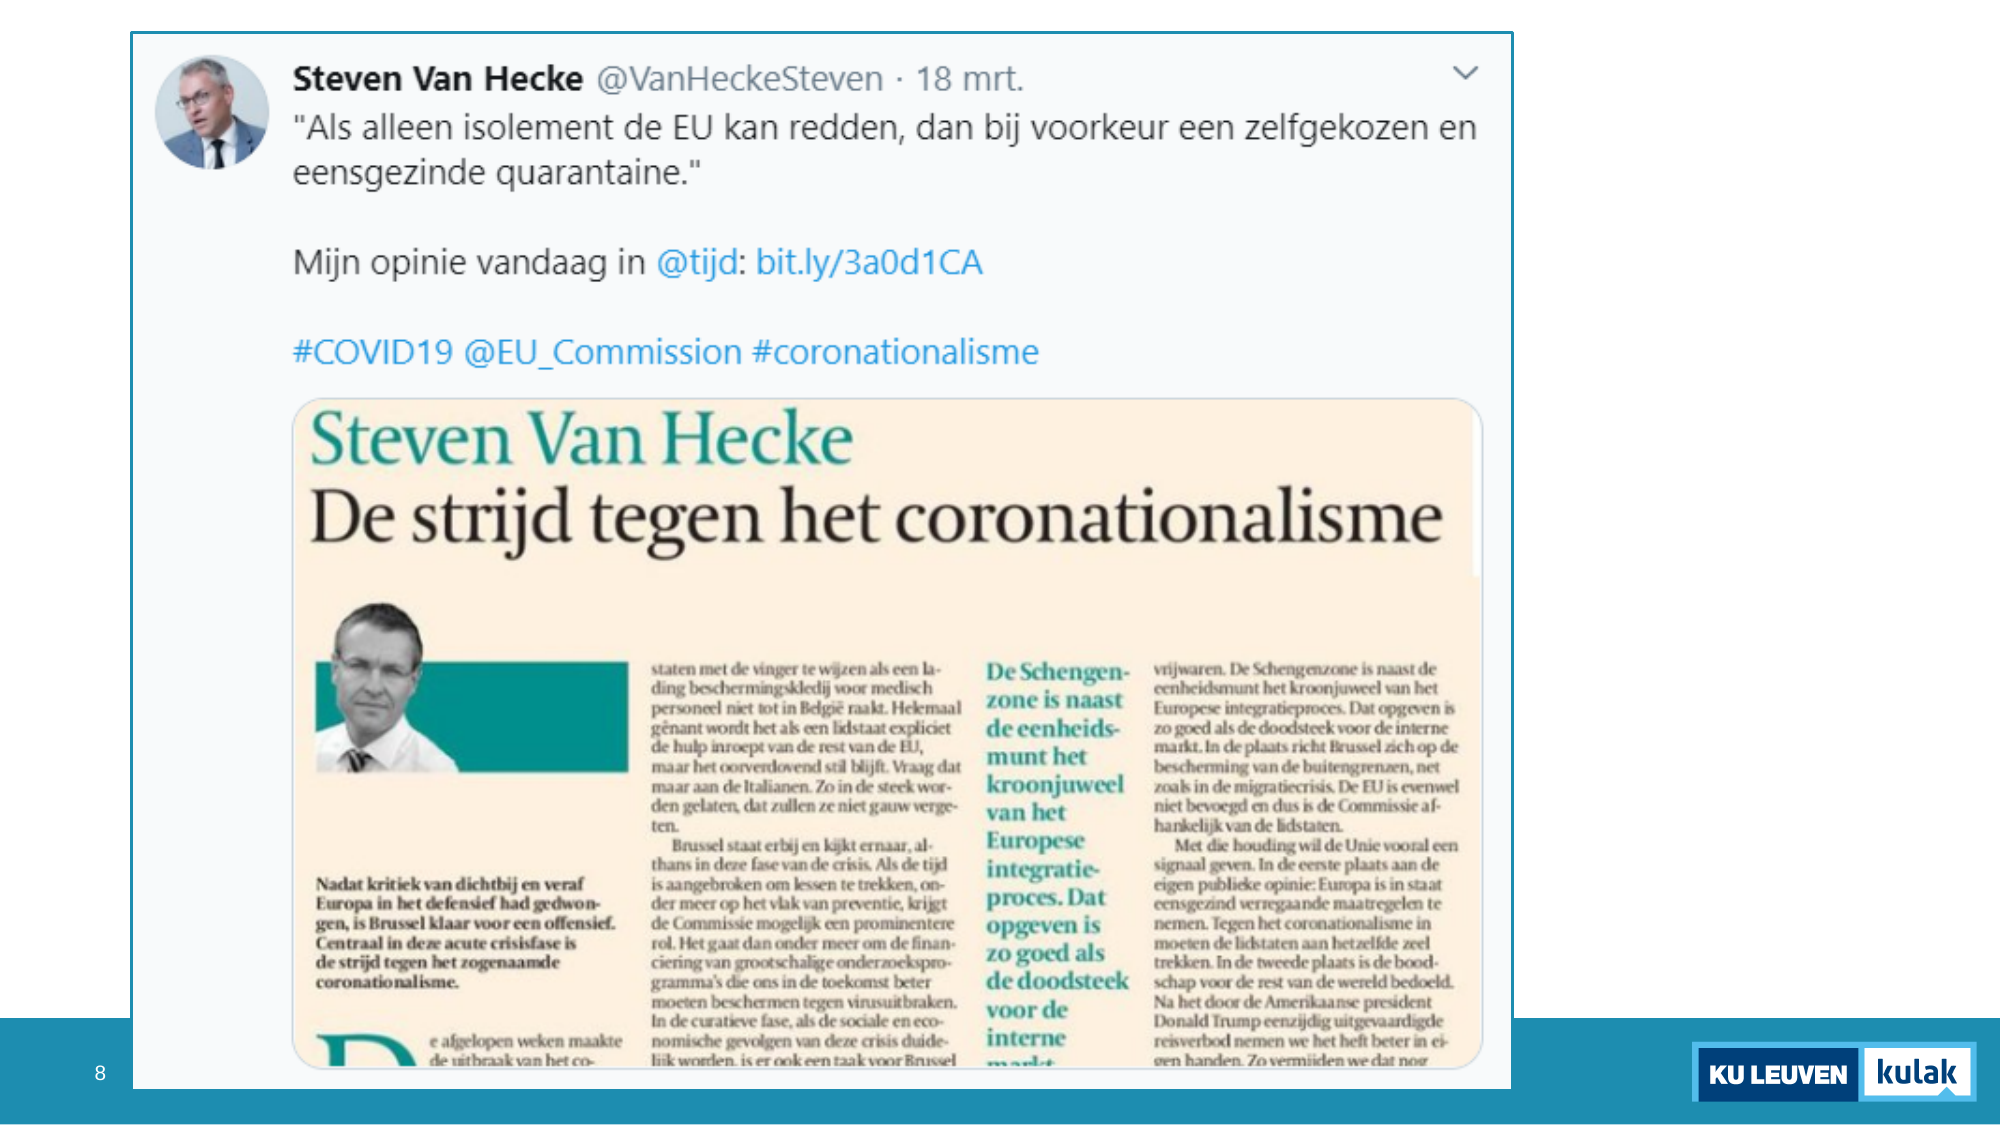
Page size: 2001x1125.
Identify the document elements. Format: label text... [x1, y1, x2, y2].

slide_number 8 [94, 1018, 201, 1125]
picture [1692, 1041, 1977, 1102]
picture [133, 33, 1512, 1089]
